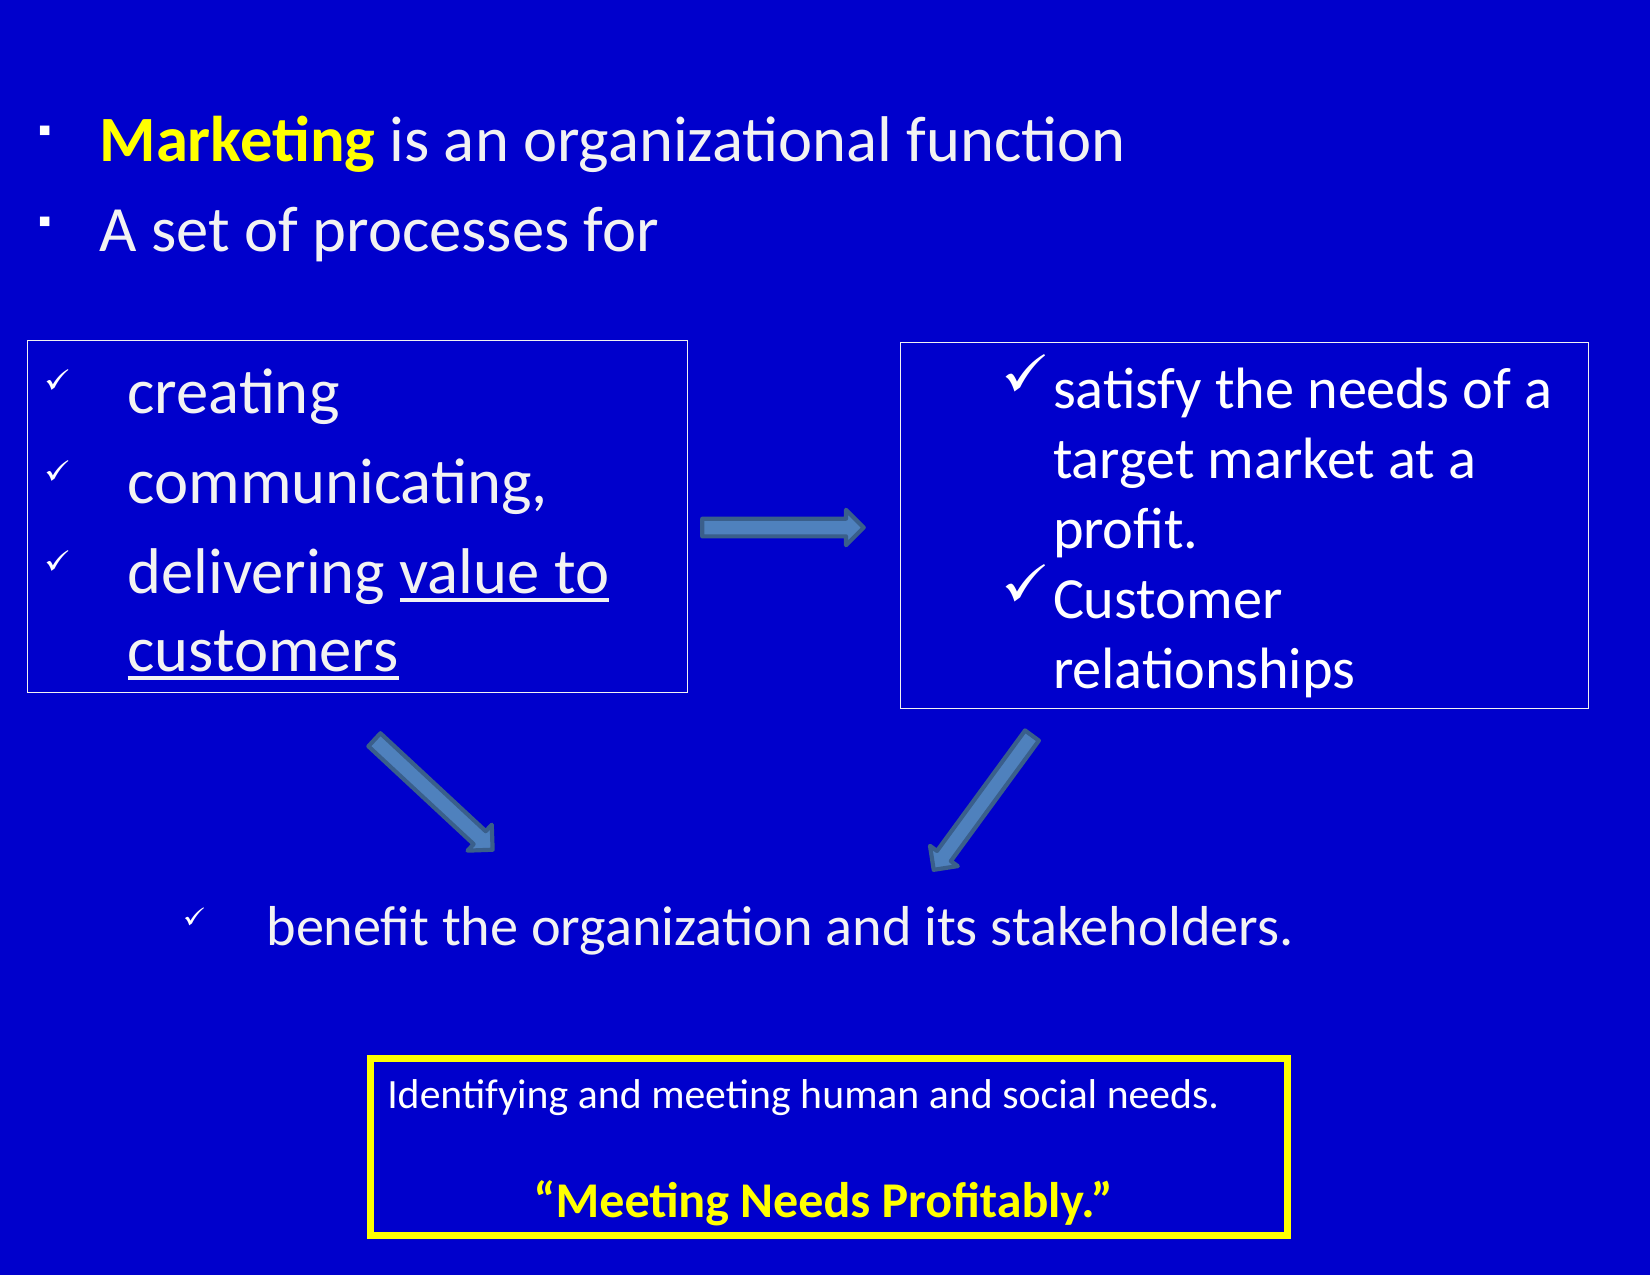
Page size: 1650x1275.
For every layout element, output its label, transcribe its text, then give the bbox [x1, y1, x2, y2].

text_box benefit the organization and its stakeholders. [82, 880, 1554, 965]
text_box creating communicating, delivering value to customers [27, 340, 688, 693]
text_box [700, 507, 866, 548]
text_box [927, 728, 1041, 872]
text_box satisfy the needs of a target market at a profit. Customer relationships [900, 342, 1589, 709]
text_box Marketing is an organizational function A set of processes for [0, 42, 1337, 978]
text_box Identifying and meeting human and social needs. “Meeting Needs Profitably.” [370, 1058, 1288, 1236]
text_box [366, 731, 495, 853]
